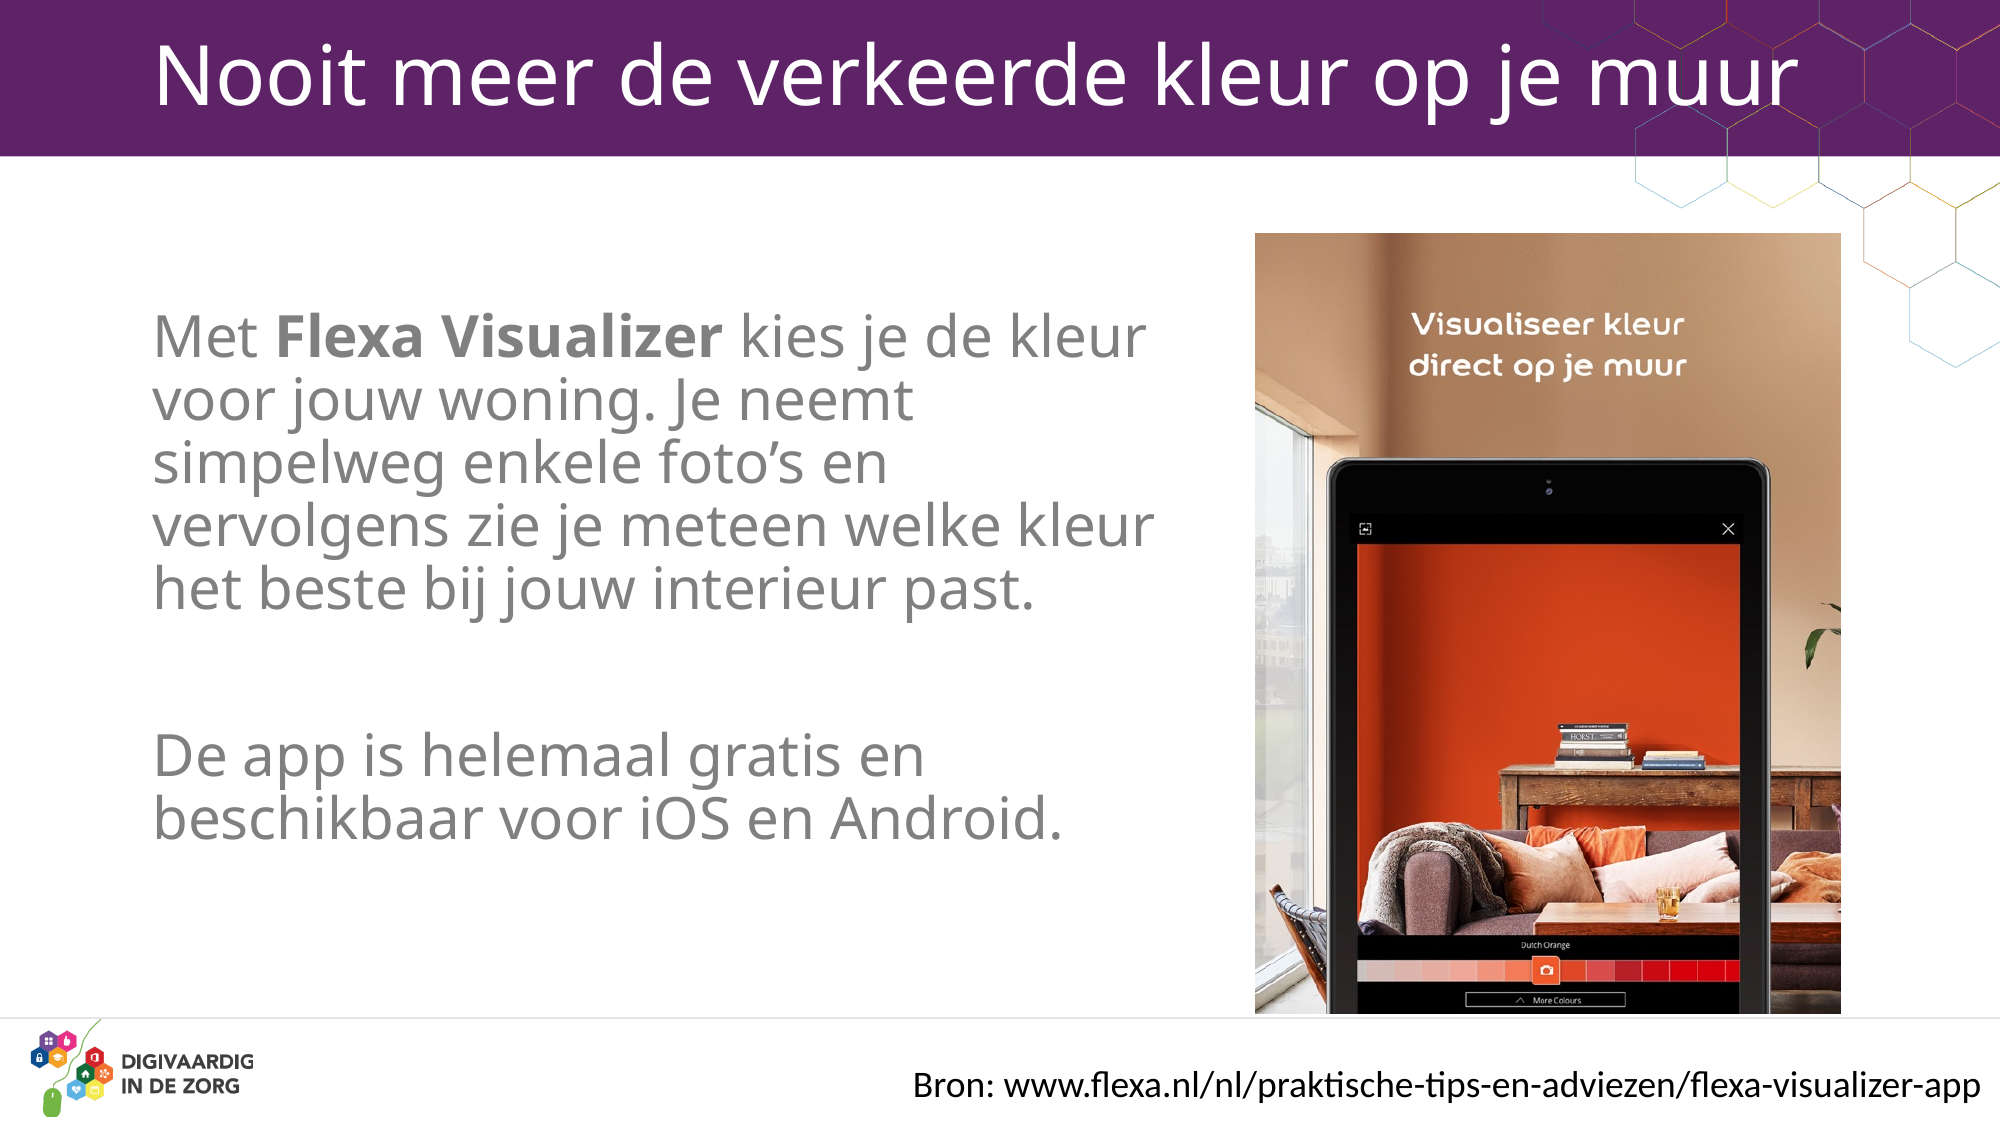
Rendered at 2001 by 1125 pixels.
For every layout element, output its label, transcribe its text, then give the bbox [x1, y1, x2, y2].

list Met Flexa Visualizer kies je de kleur voor jouw woning. Je neemt simpelweg enkele foto’s en vervolgens zie je meteen welke kleur het beste bij jouw interieur past. De app is helemaal gratis en beschikbaar voor iOS en Android. [137, 299, 1207, 1014]
picture [1255, 0, 2001, 1014]
title Nooit meer de verkeerde kleur op je muur [137, 29, 1978, 127]
text_box Bron: www.flexa.nl/nl/praktische-tips-en-adviezen/flexa-visualizer-app [898, 1052, 2000, 1113]
